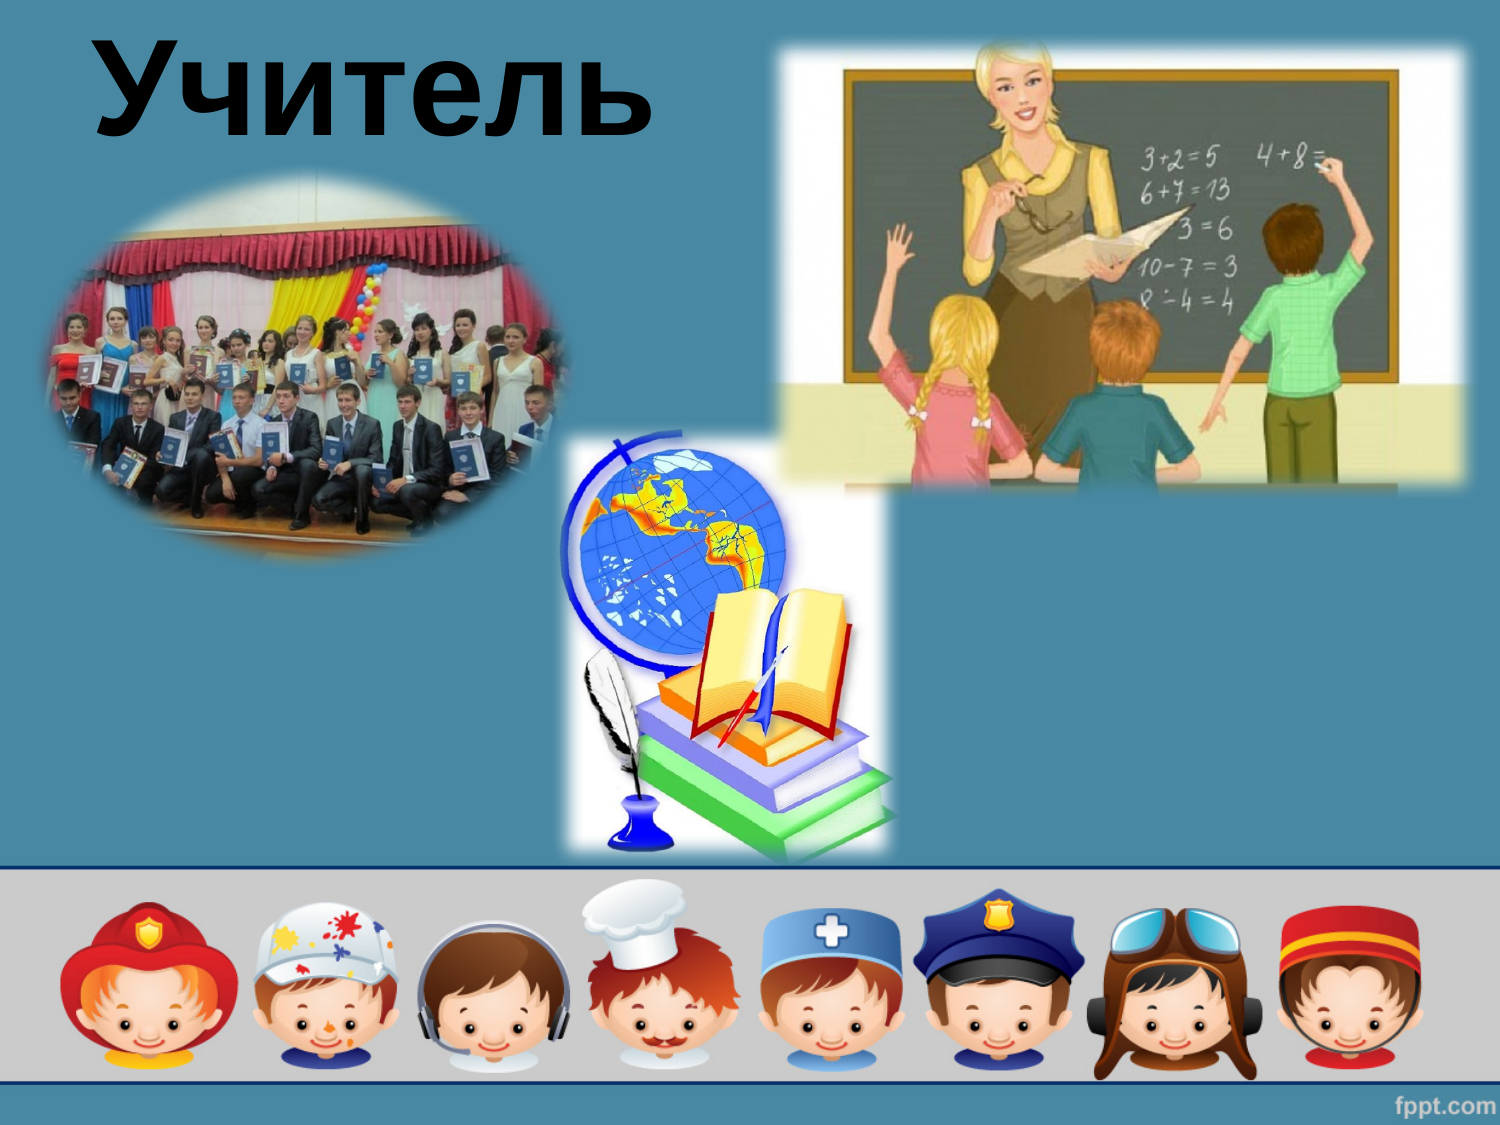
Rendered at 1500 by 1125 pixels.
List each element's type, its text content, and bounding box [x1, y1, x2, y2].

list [761, 30, 1483, 502]
title Учитель [76, 54, 756, 171]
picture [0, 0, 1500, 1125]
